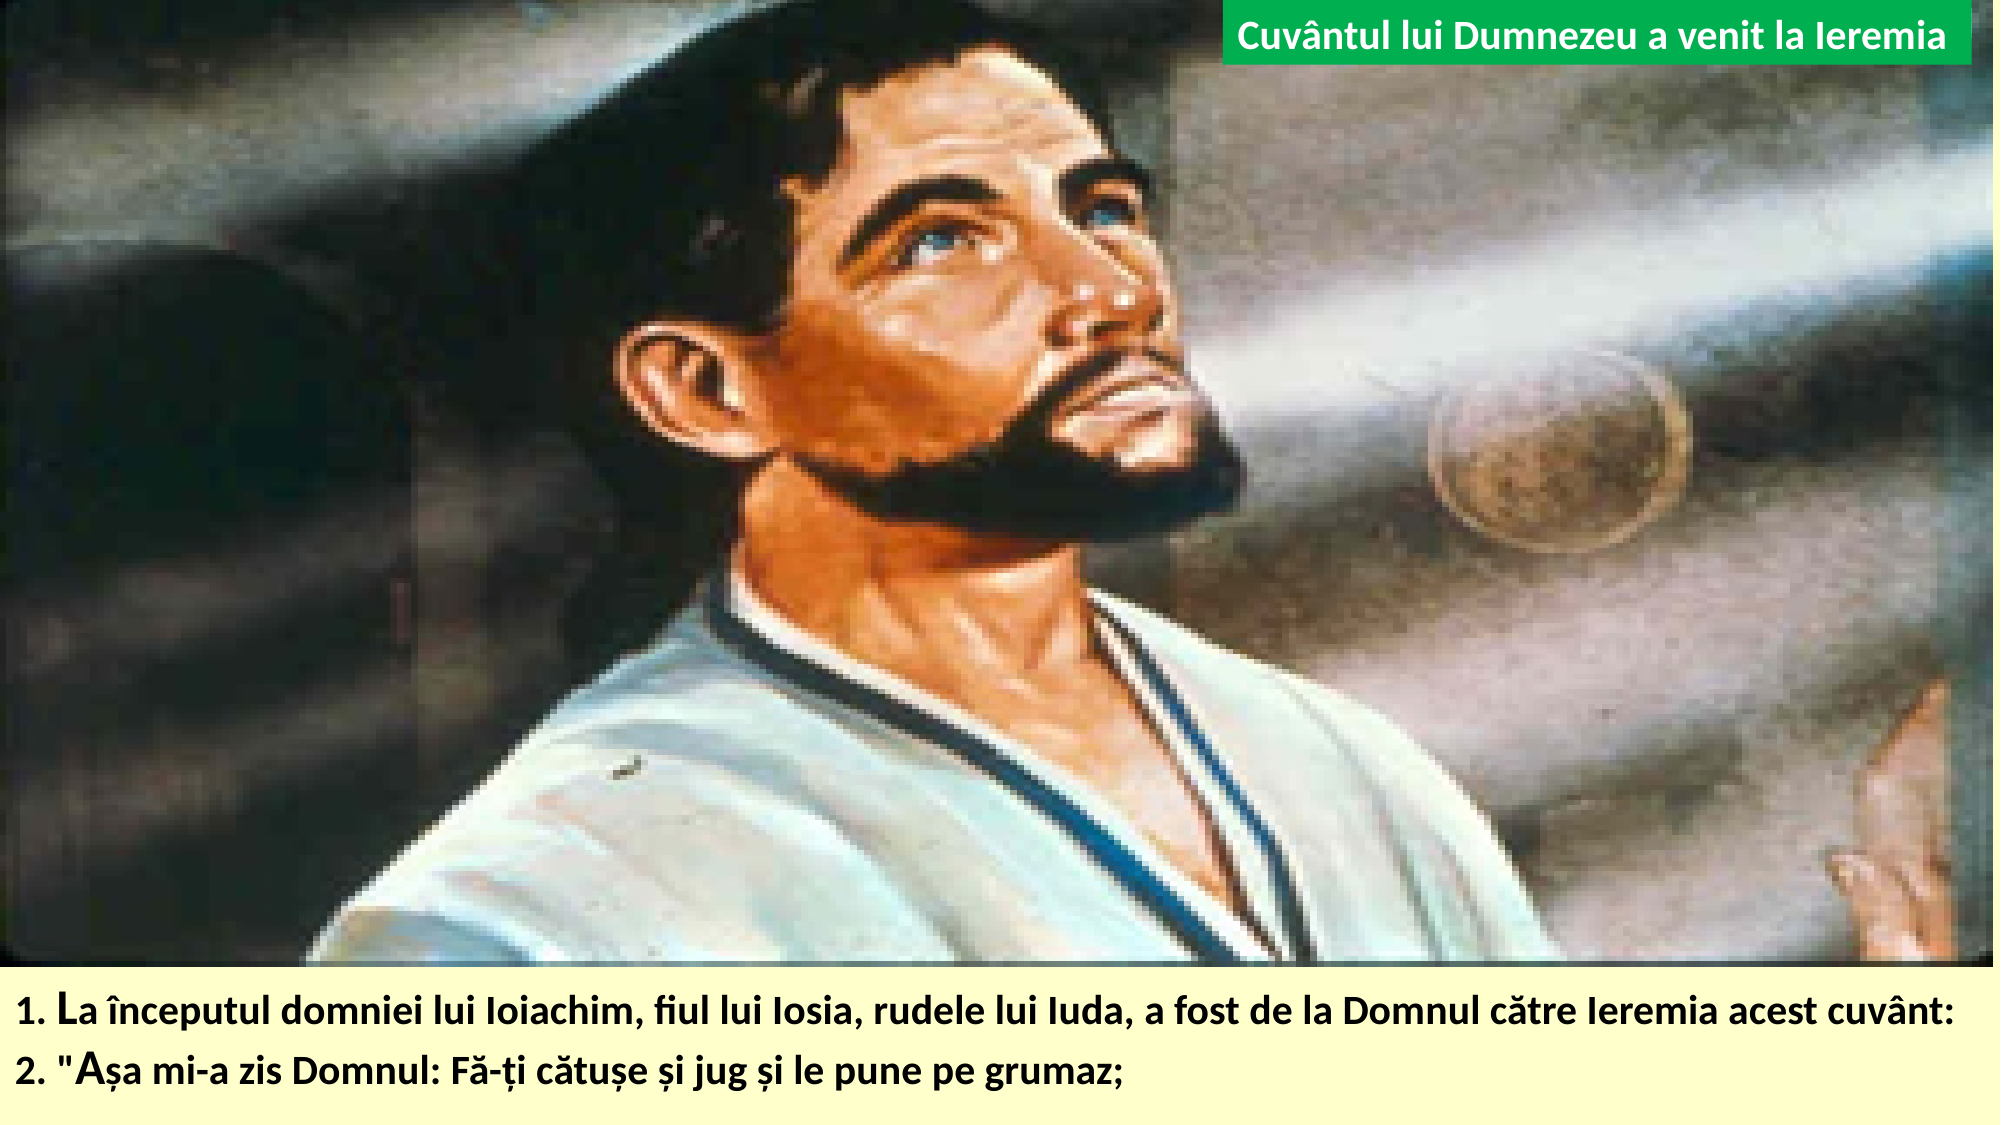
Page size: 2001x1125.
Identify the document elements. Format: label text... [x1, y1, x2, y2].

picture [0, 0, 2000, 967]
text_box 1. La începutul domniei lui Ioiachim, fiul lui Iosia, rudele lui Iuda, a fost de la Domnul către Ieremia acest cuvânt: 2. "Aşa mi-a zis Domnul: Fă-ţi cătuşe şi jug şi le pune pe grumaz; [0, 967, 2000, 1102]
